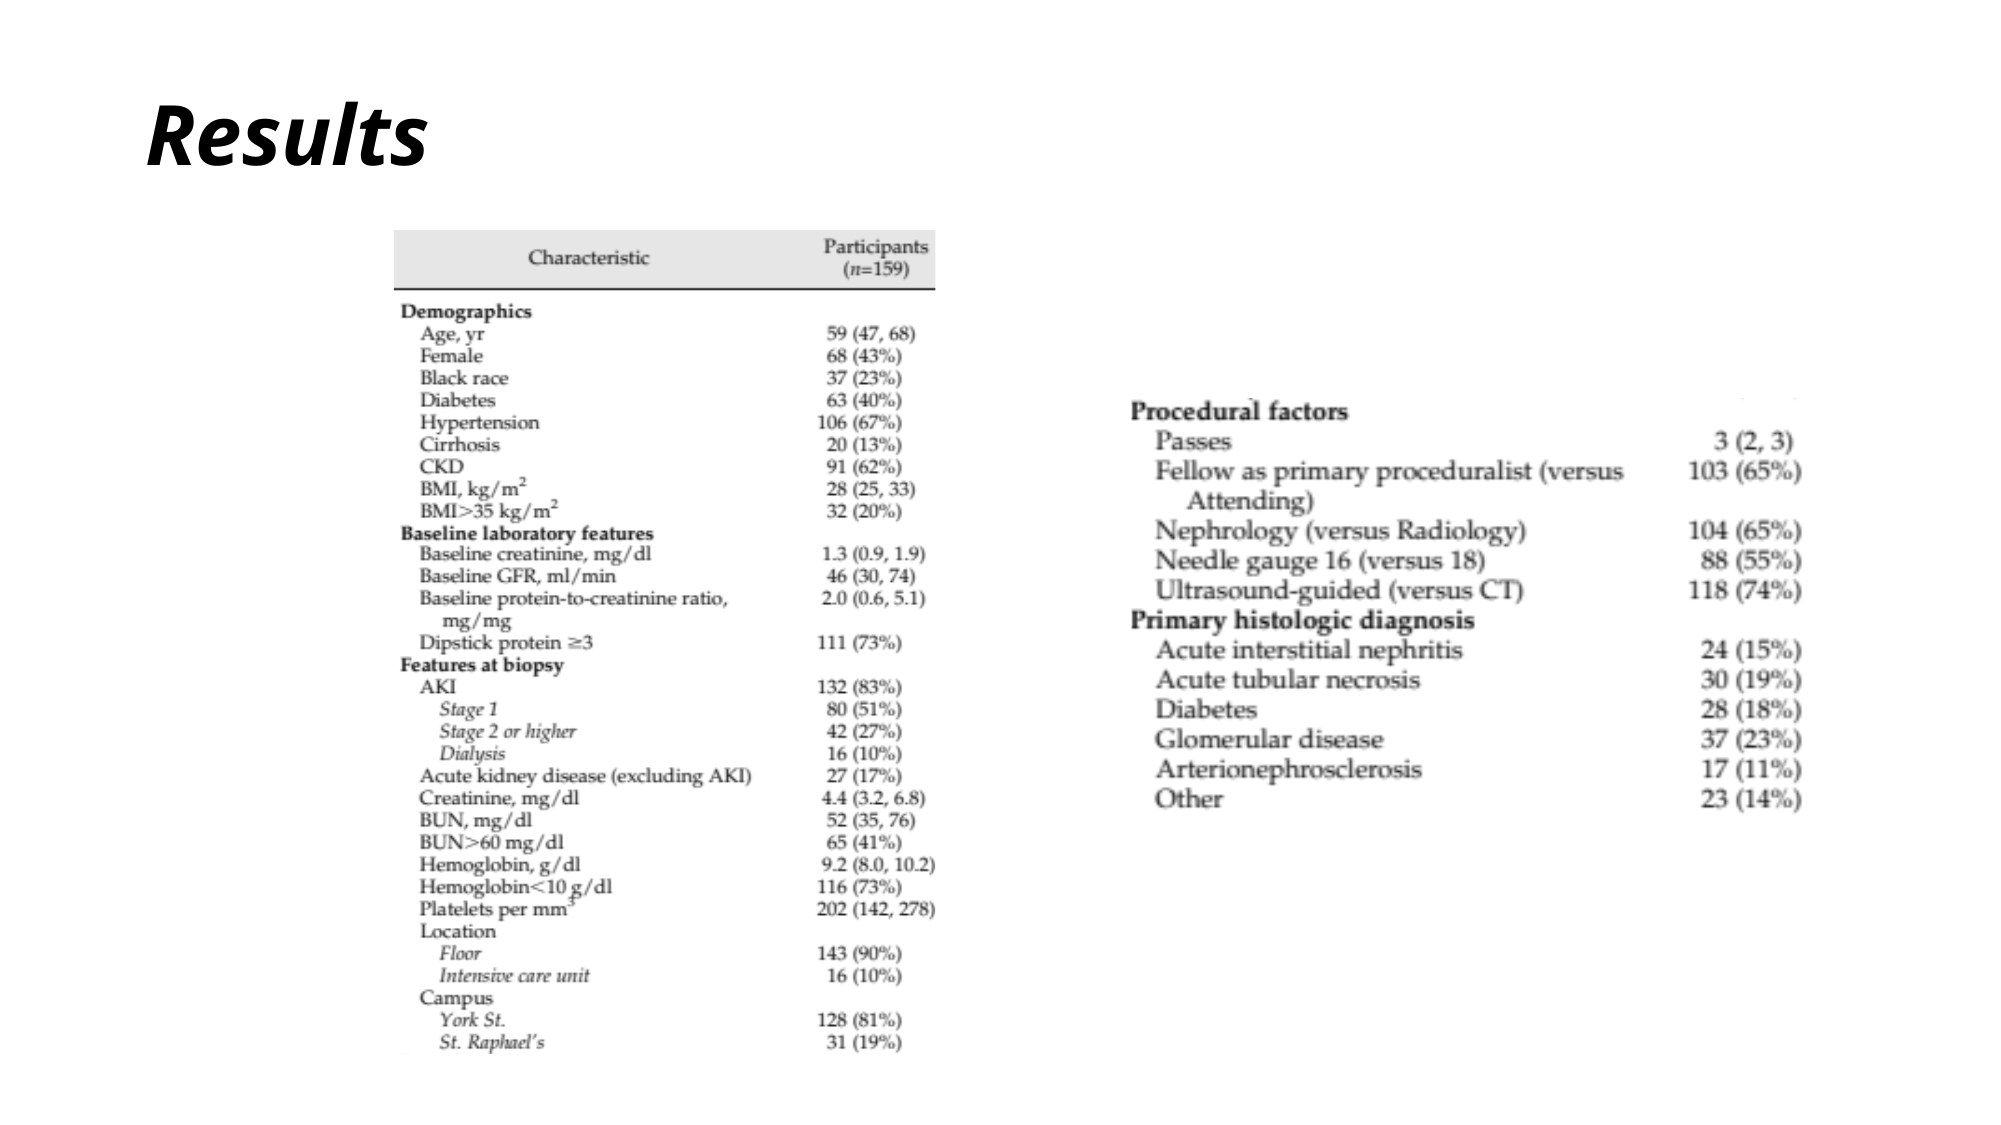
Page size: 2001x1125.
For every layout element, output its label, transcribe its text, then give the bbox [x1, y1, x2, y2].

picture [1131, 398, 1856, 819]
title Results [130, 29, 1856, 247]
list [393, 230, 936, 1054]
